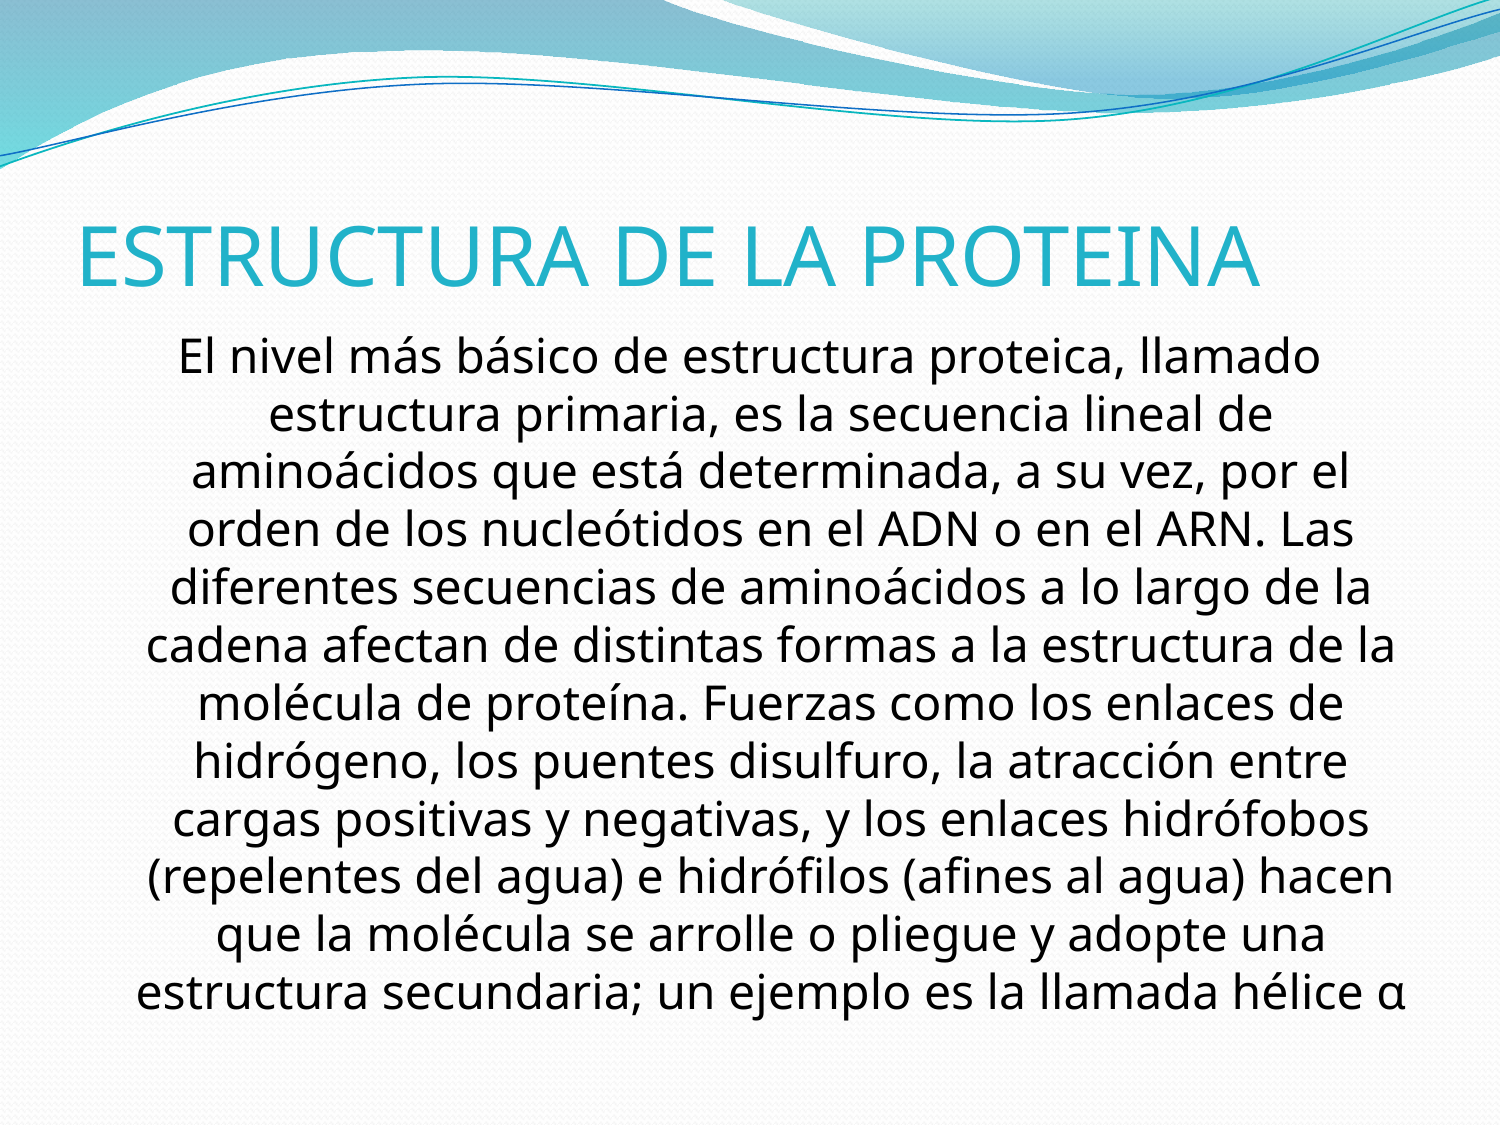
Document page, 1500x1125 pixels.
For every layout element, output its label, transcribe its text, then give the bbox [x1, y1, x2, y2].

title ESTRUCTURA DE LA PROTEINA [75, 115, 1425, 303]
list El nivel más básico de estructura proteica, llamado estructura primaria, es la secuencia lineal de aminoácidos que está determinada, a su vez, por el orden de los nucleótidos en el ADN o en el ARN. Las diferentes secuencias de aminoácidos a lo largo de la cadena afectan de distintas formas a la estructura de la molécula de proteína. Fuerzas como los enlaces de hidrógeno, los puentes disulfuro, la atracción entre cargas positivas y negativas, y los enlaces hidrófobos (repelentes del agua) e hidrófilos (afines al agua) hacen que la molécula se arrolle o pliegue y adopte una estructura secundaria; un ejemplo es la llamada hélice α [75, 317, 1425, 1038]
